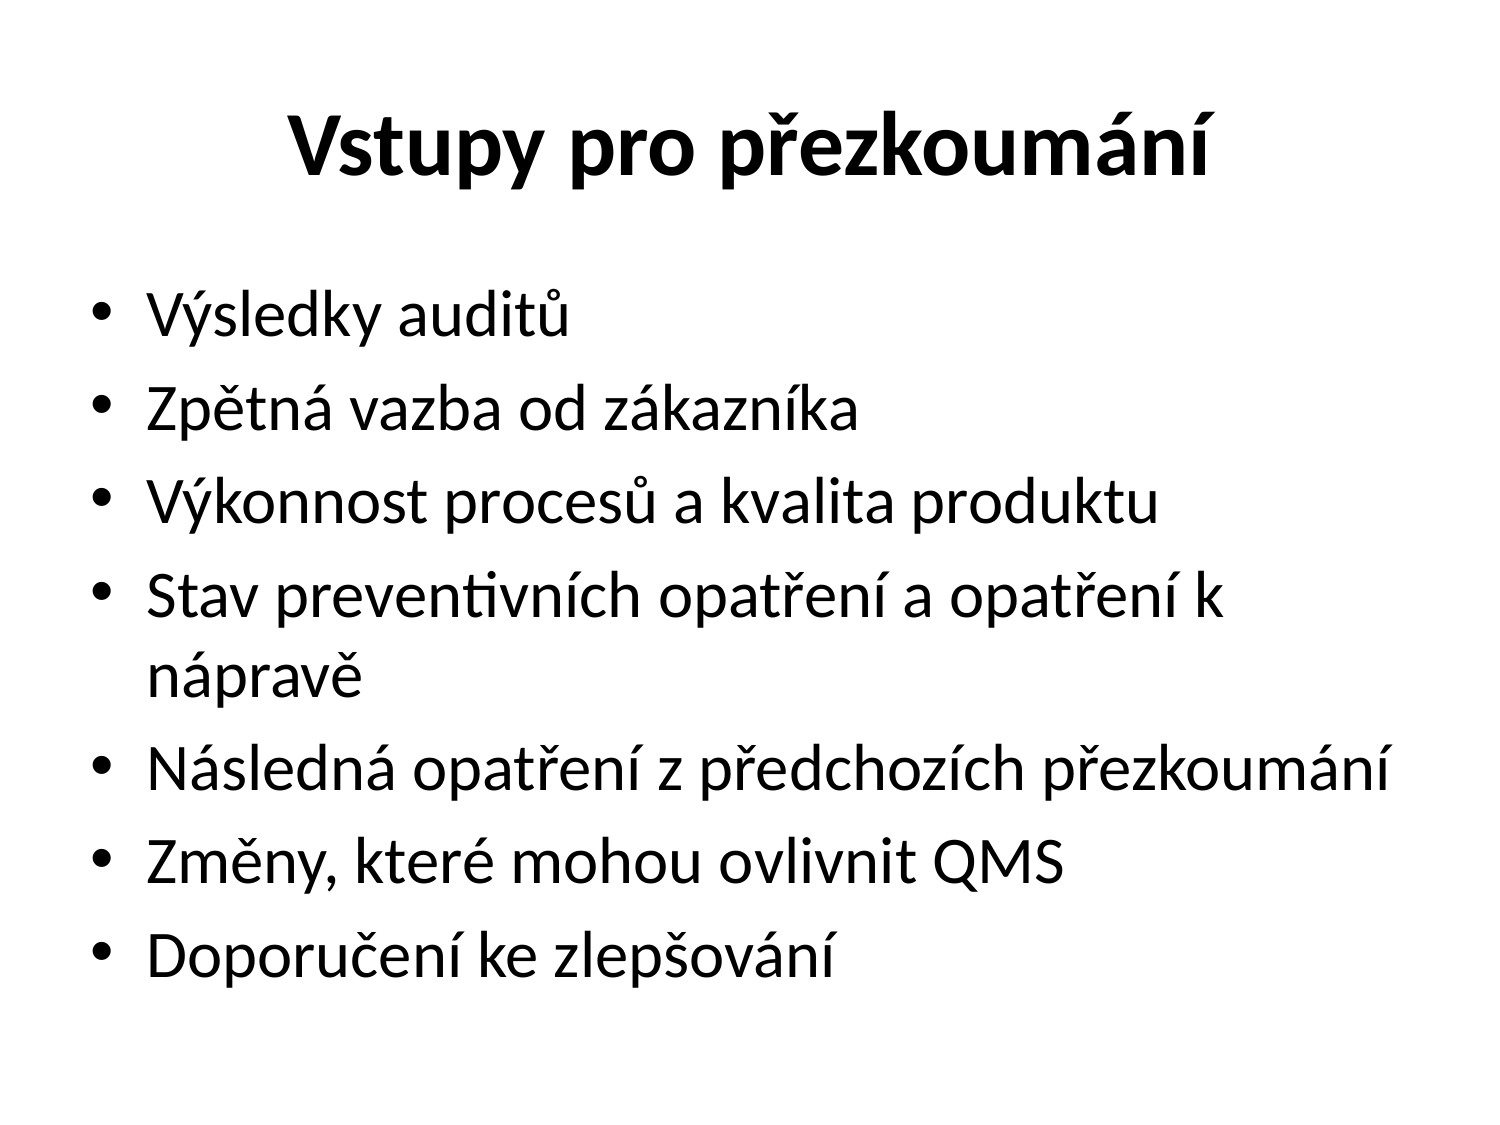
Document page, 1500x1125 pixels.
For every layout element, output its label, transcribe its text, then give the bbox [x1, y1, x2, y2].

list Výsledky auditů Zpětná vazba od zákazníka Výkonnost procesů a kvalita produktu Stav preventivních opatření a opatření k nápravě Následná opatření z předchozích přezkoumání Změny, které mohou ovlivnit QMS Doporučení ke zlepšování [75, 262, 1425, 1005]
title Vstupy pro přezkoumání [75, 45, 1425, 233]
